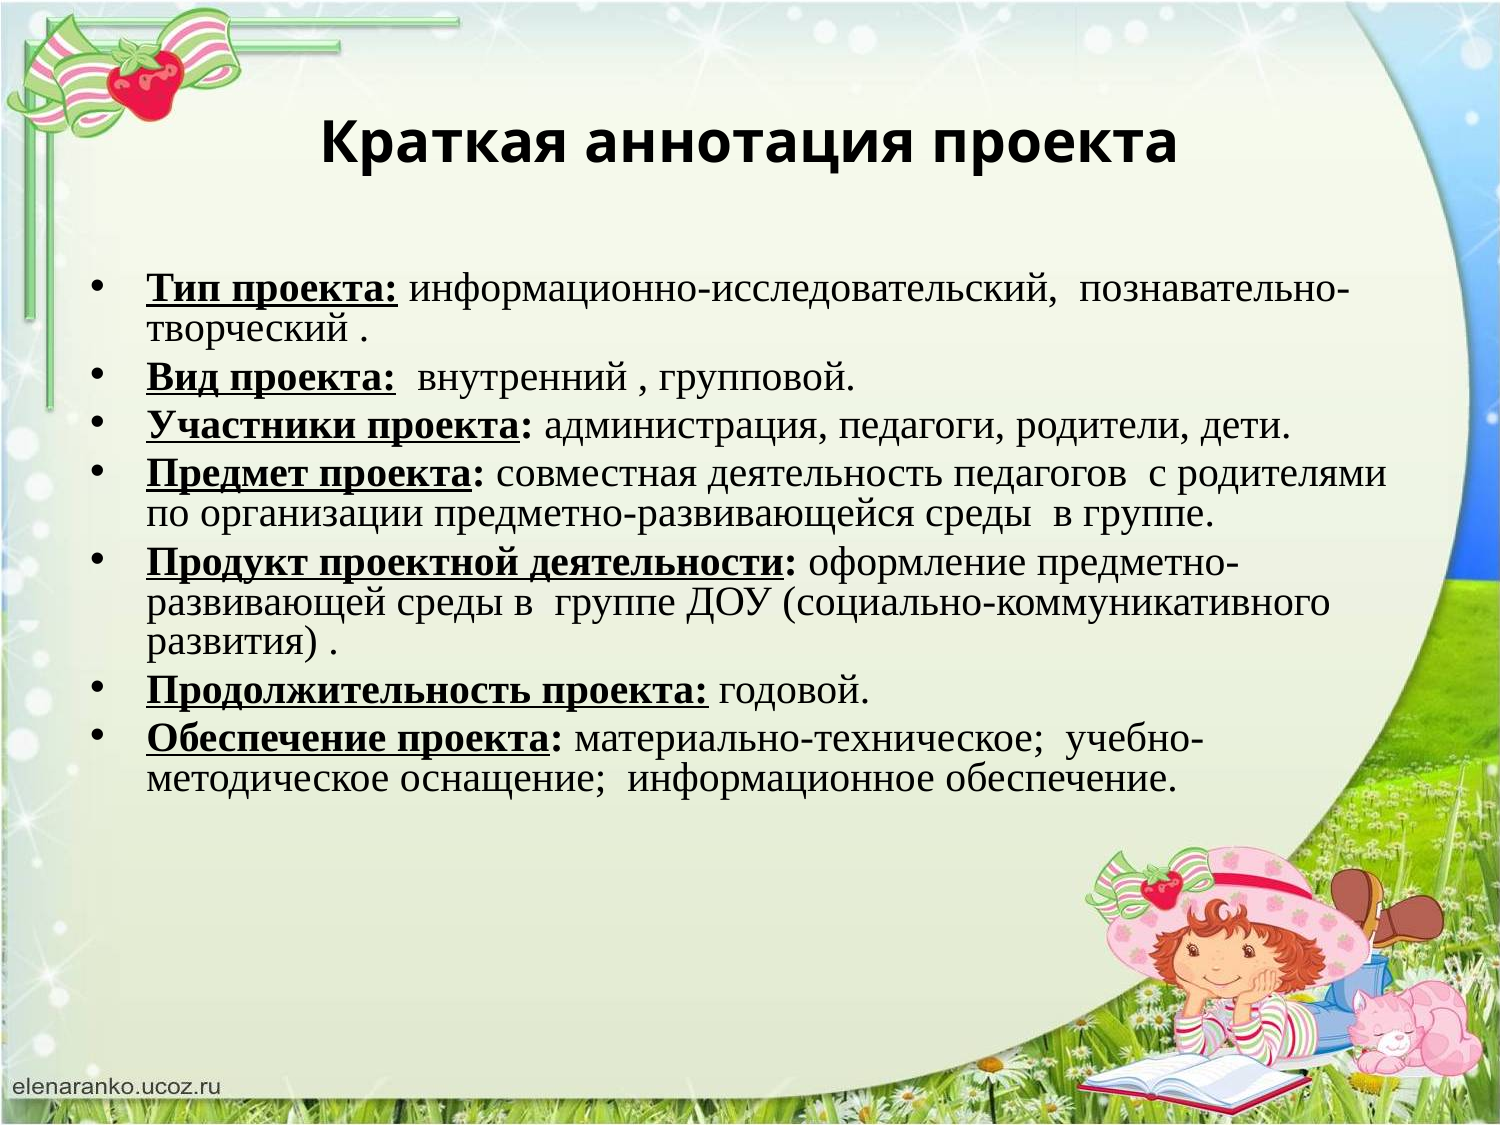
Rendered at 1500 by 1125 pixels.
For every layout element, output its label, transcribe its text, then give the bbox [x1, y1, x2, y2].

title Краткая аннотация проекта [74, 44, 1426, 233]
picture [0, 0, 1500, 1125]
list Тип проекта: информационно-исследовательский, познавательно- творческий . Вид проекта: внутренний , групповой. Участники проекта: администрация, педагоги, родители, дети. Предмет проекта: совместная деятельность педагогов с родителями по организации предметно-развивающейся среды в группе. Продукт проектной деятельности: оформление предметно-развивающей среды в группе ДОУ (социально-коммуникативного развития) . Продолжительность проекта: годовой. Обеспечение проекта: материально-техническое; учебно-методическое оснащение; информационное обеспечение. [74, 262, 1426, 1006]
